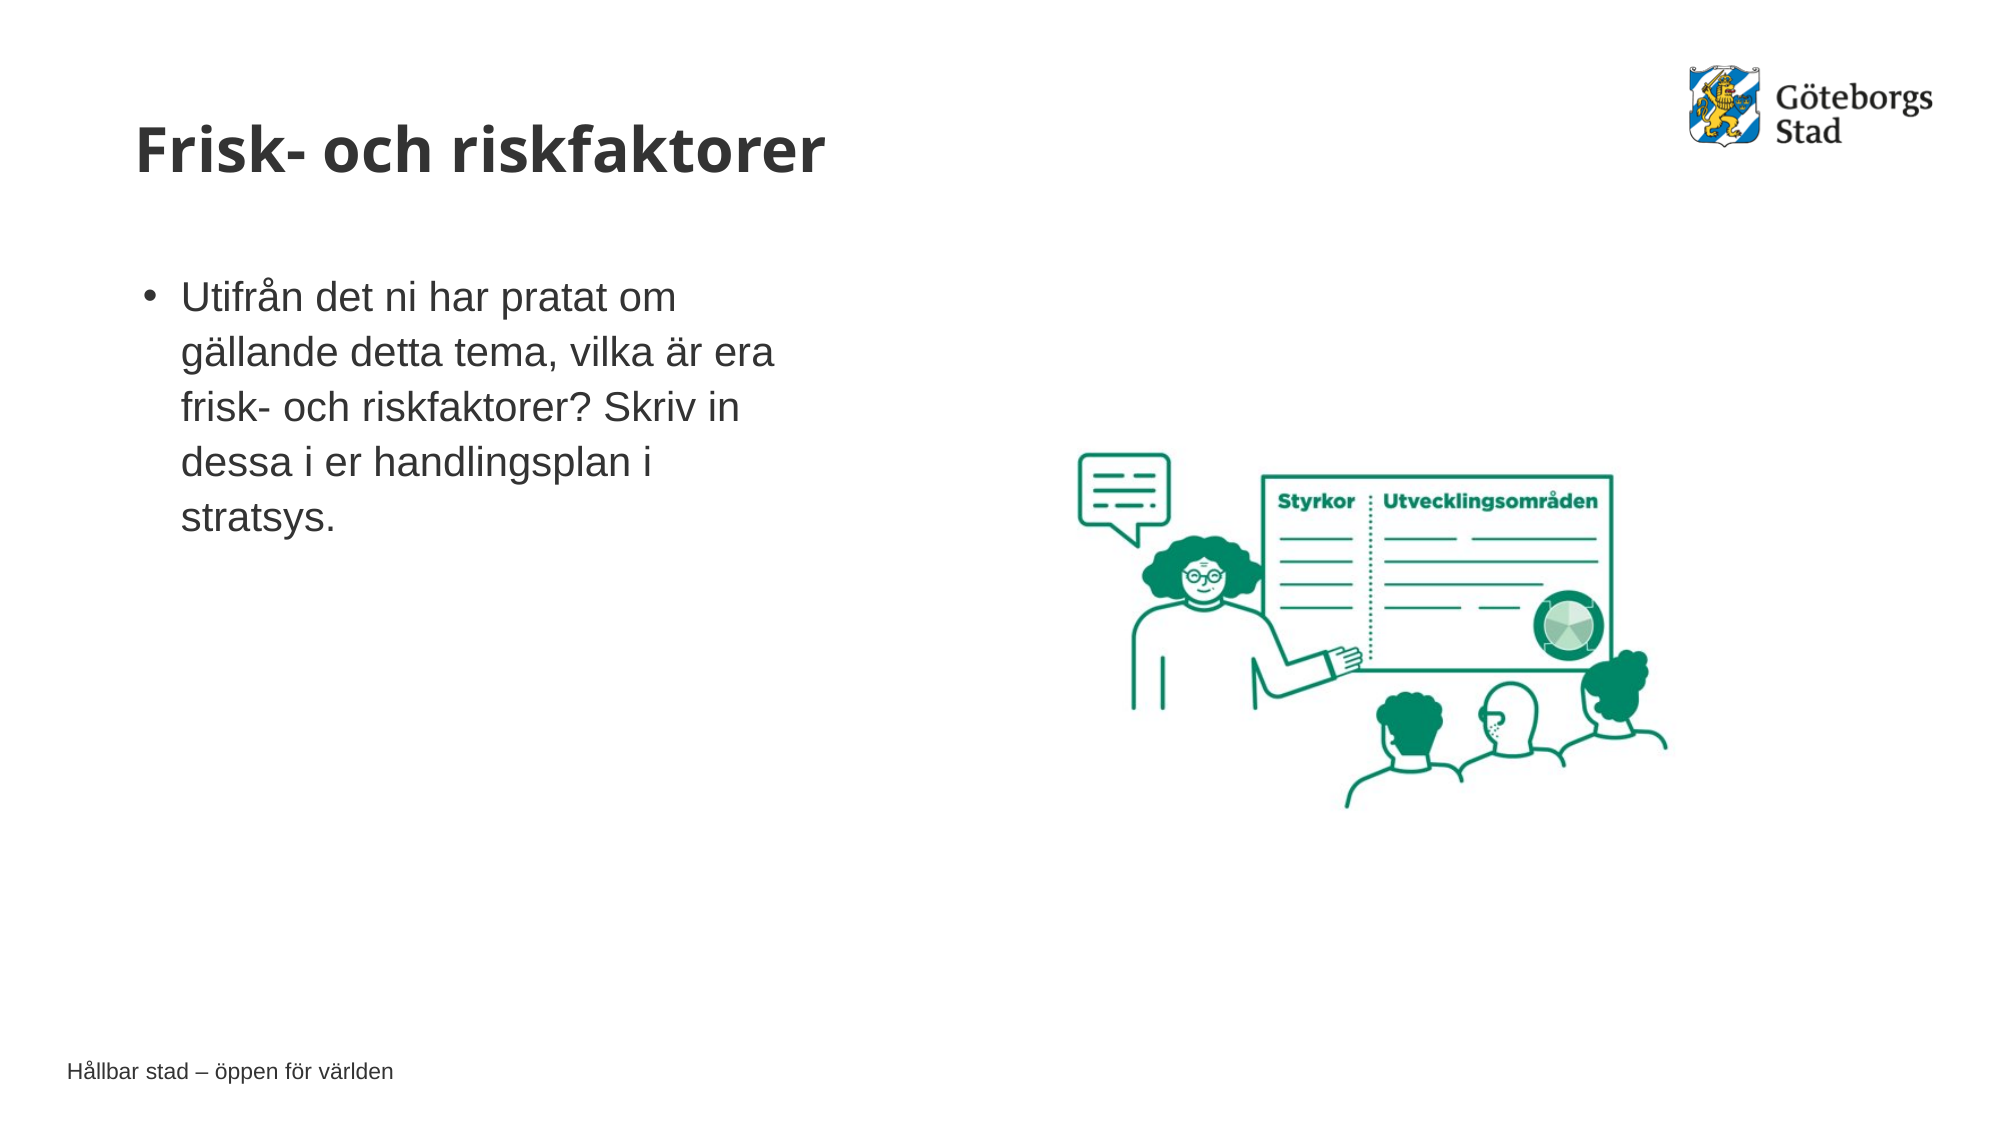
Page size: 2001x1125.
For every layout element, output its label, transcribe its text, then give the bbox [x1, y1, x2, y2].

title Frisk- och riskfaktorer [134, 57, 1264, 247]
picture [1041, 412, 1691, 846]
picture [1689, 65, 1933, 148]
list Utifrån det ni har pratat om gällande detta tema, vilka är era frisk- och riskfaktorer? Skriv in dessa i er handlingsplan i stratsys. [142, 264, 793, 953]
